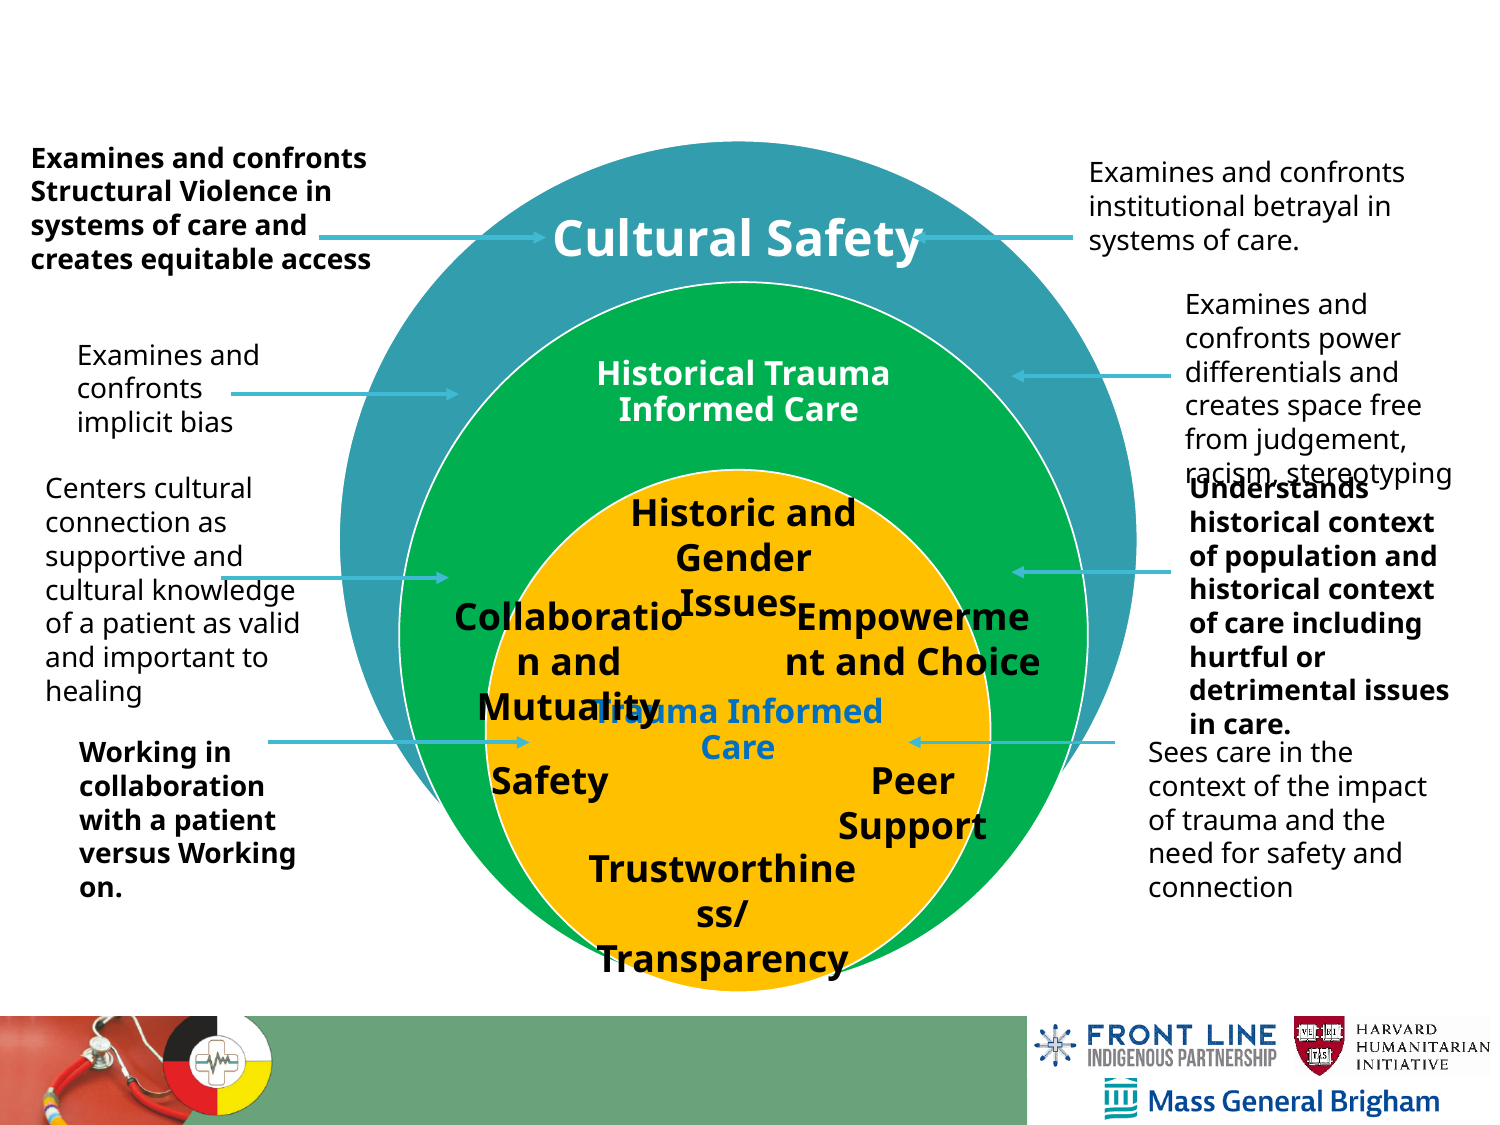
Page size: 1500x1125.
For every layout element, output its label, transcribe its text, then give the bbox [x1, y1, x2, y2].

text_box Examines and confronts Structural Violence in systems of care and creates equitable access [15, 132, 427, 283]
text_box Examines and confronts power differentials and creates space free from judgement, racism, stereotyping [1338, 279, 1491, 497]
text_box Working in collaboration with a patient versus Working on. [64, 727, 149, 911]
text_box Trustworthiness/Transparency [568, 966, 876, 995]
text_box Centers cultural connection as supportive and cultural knowledge of a patient as valid and important to healing [30, 463, 149, 715]
text_box Sees care in the context of the impact of trauma and the need for safety and connection [1338, 748, 1467, 911]
text_box Examines and confronts implicit bias [62, 329, 149, 446]
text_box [149, 166, 1338, 966]
text_box Examines and confronts institutional betrayal in systems of care. [1074, 147, 1469, 264]
text_box Understands historical context of population and historical context of care including hurtful or detrimental issues in care. [1338, 463, 1473, 748]
picture [0, 1011, 1491, 1125]
